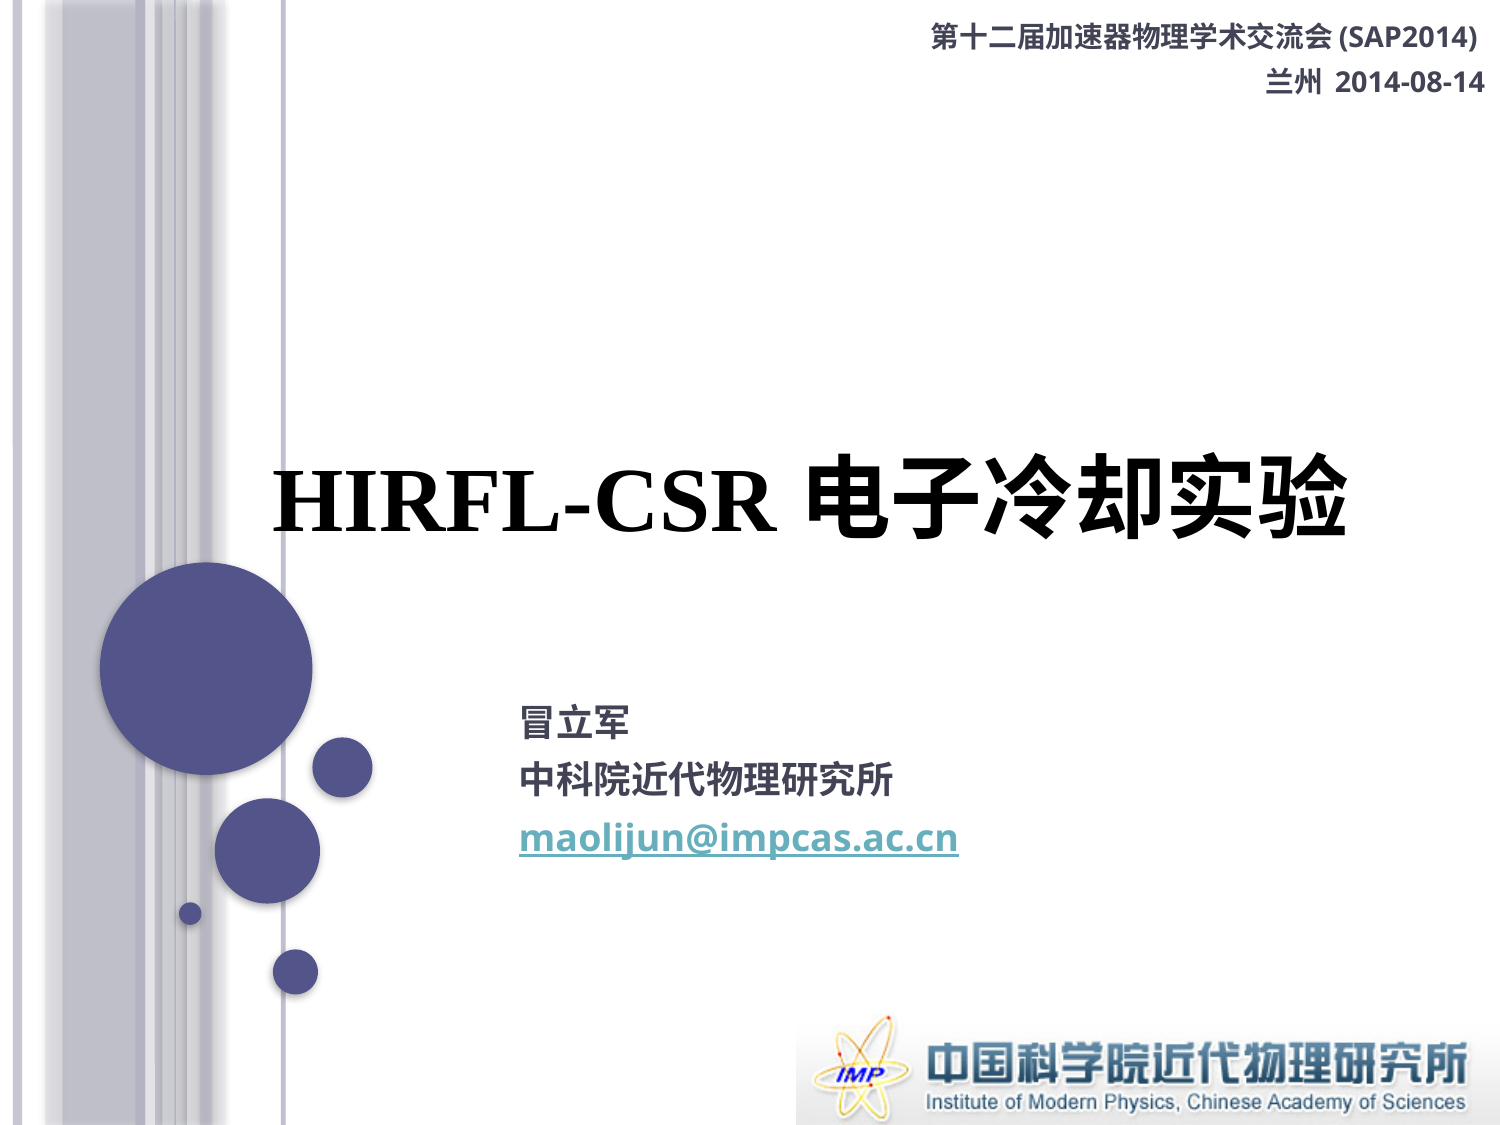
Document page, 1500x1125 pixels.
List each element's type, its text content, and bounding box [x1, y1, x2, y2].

text_box 第十二届加速器物理学术交流会(SAP2014) 兰州 2014-08-14 [749, 11, 1500, 106]
subtitle 冒立军 中科院近代物理研究所 maolijun@impcas.ac.cn [503, 691, 1454, 917]
picture [796, 1013, 1500, 1125]
title HIRFL-CSR电子冷却实验 [257, 246, 1500, 557]
